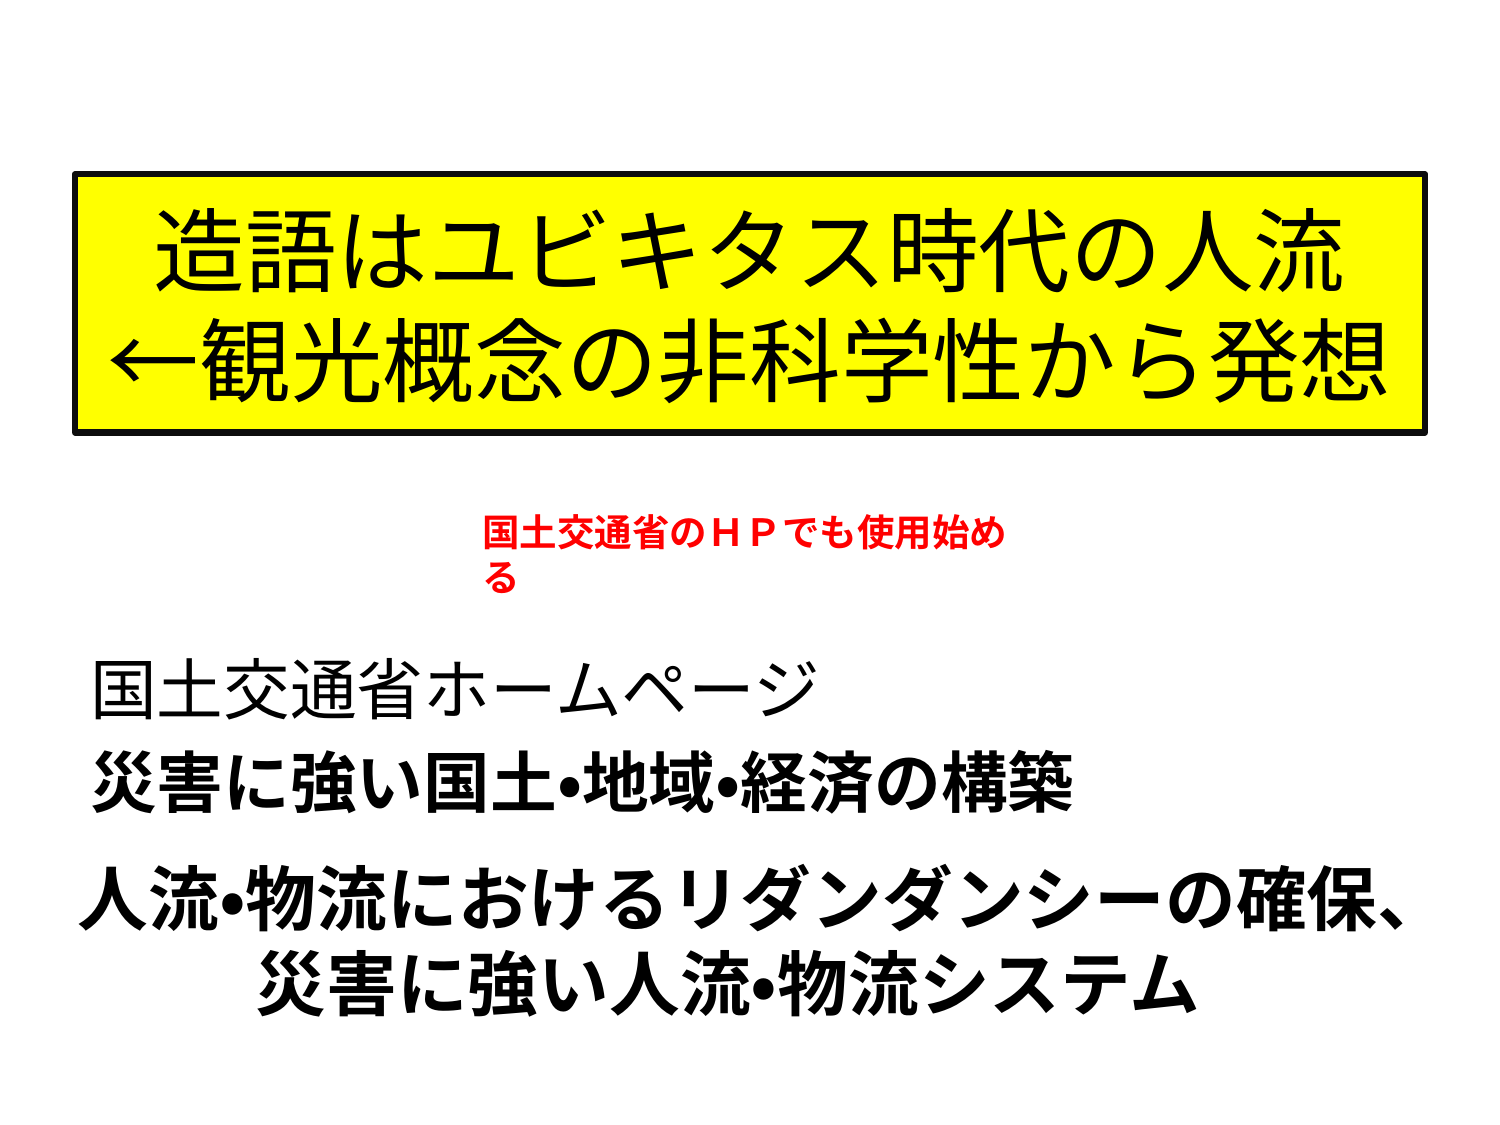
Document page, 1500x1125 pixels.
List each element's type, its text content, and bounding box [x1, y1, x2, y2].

text_box 人流・物流におけるリダンダンシーの確保、災害に強い人流・物流システム [53, 846, 1403, 1034]
list 国土交通省ホームページ 災害に強い国土・地域・経済の構築 [75, 640, 1425, 894]
title 造語はユビキタス時代の人流 ←観光概念の非科学性から発想 [75, 174, 1425, 433]
text_box 国土交通省のＨＰでも使用始める [467, 501, 1033, 607]
